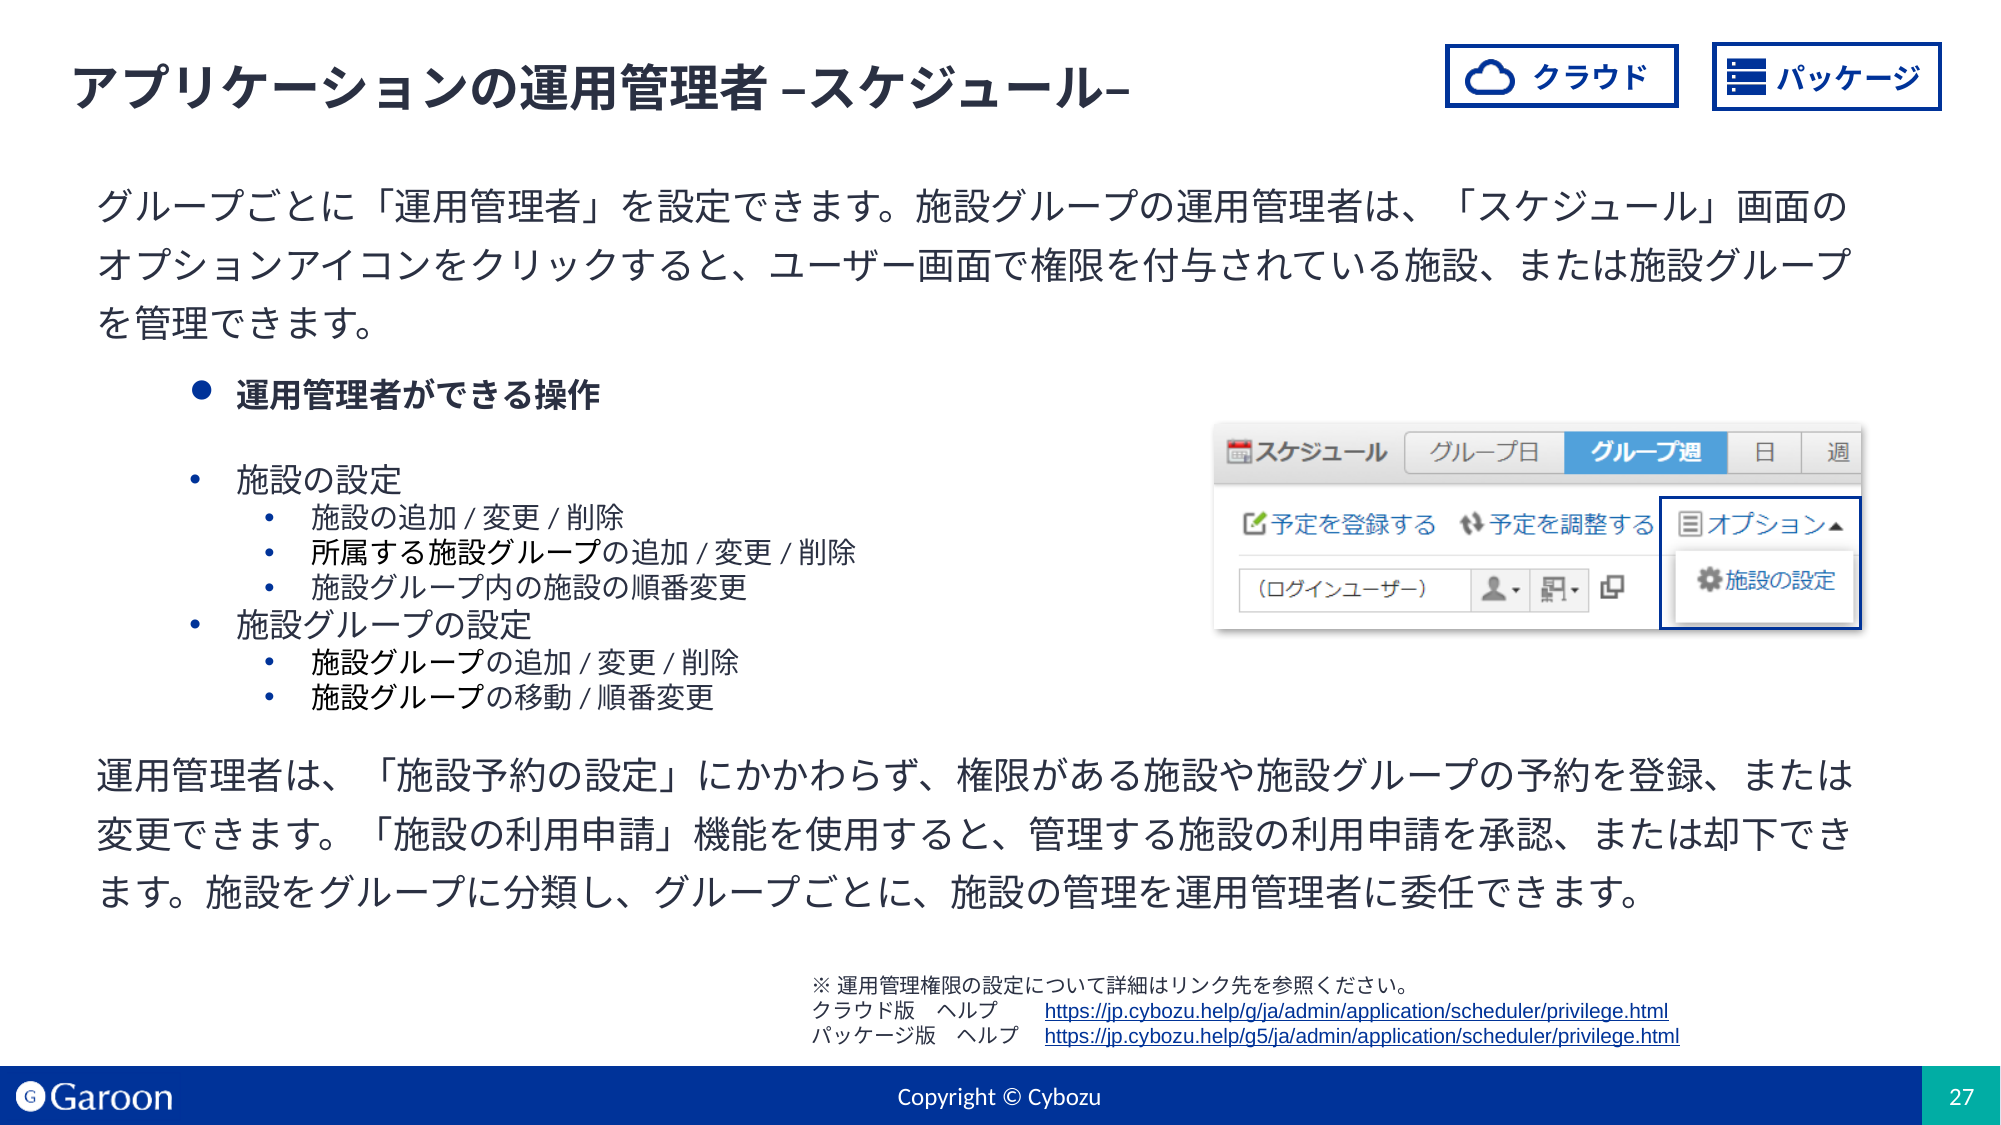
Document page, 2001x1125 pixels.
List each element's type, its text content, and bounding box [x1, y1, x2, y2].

text_box パッケージ [1761, 53, 1969, 103]
text_box 運用管理者ができる操作 施設の設定 施設の追加/変更/削除 所属する施設グループの追加/変更/削除 施設グループ内の施設の順番変更 施設グループの設定 施設グループの追加/変更/削除 施設グループの移動/順番変更 [174, 367, 1251, 722]
picture [7, 1072, 181, 1121]
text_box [1447, 45, 1677, 106]
picture [1727, 57, 1766, 96]
picture [1213, 424, 1861, 629]
text_box [1714, 43, 1941, 110]
list グループごとに「運用管理者」を設定できます。施設グループの運用管理者は、「スケジュール」画面のオプションアイコンをクリックすると、ユーザー画面で権限を付与されている施設、または施設グループを管理できます。 運用管理者は、「施設予約の設定」にかかわらず、権限がある施設や施設グループの予約を登録、または変更できます。「施設の利用申請」機能を使用すると、管理する施設の利用申請を承認、または却下できます。施設をグループに分類し、グループごとに、施設の管理を運用管理者に委任できます。 [81, 162, 1901, 976]
text_box ※運用管理権限の設定について詳細はリンク先を参照ください。 クラウド版 ヘルプ https://jp.cybozu.help/g/ja/admin/application/scheduler/privilege.html パッケージ版 ヘルプ https://jp.cybozu.help/g5/ja/admin/application/scheduler/privilege.html [797, 965, 1798, 1055]
title アプリケーションの運用管理者 –スケジュール– [55, 42, 1855, 138]
